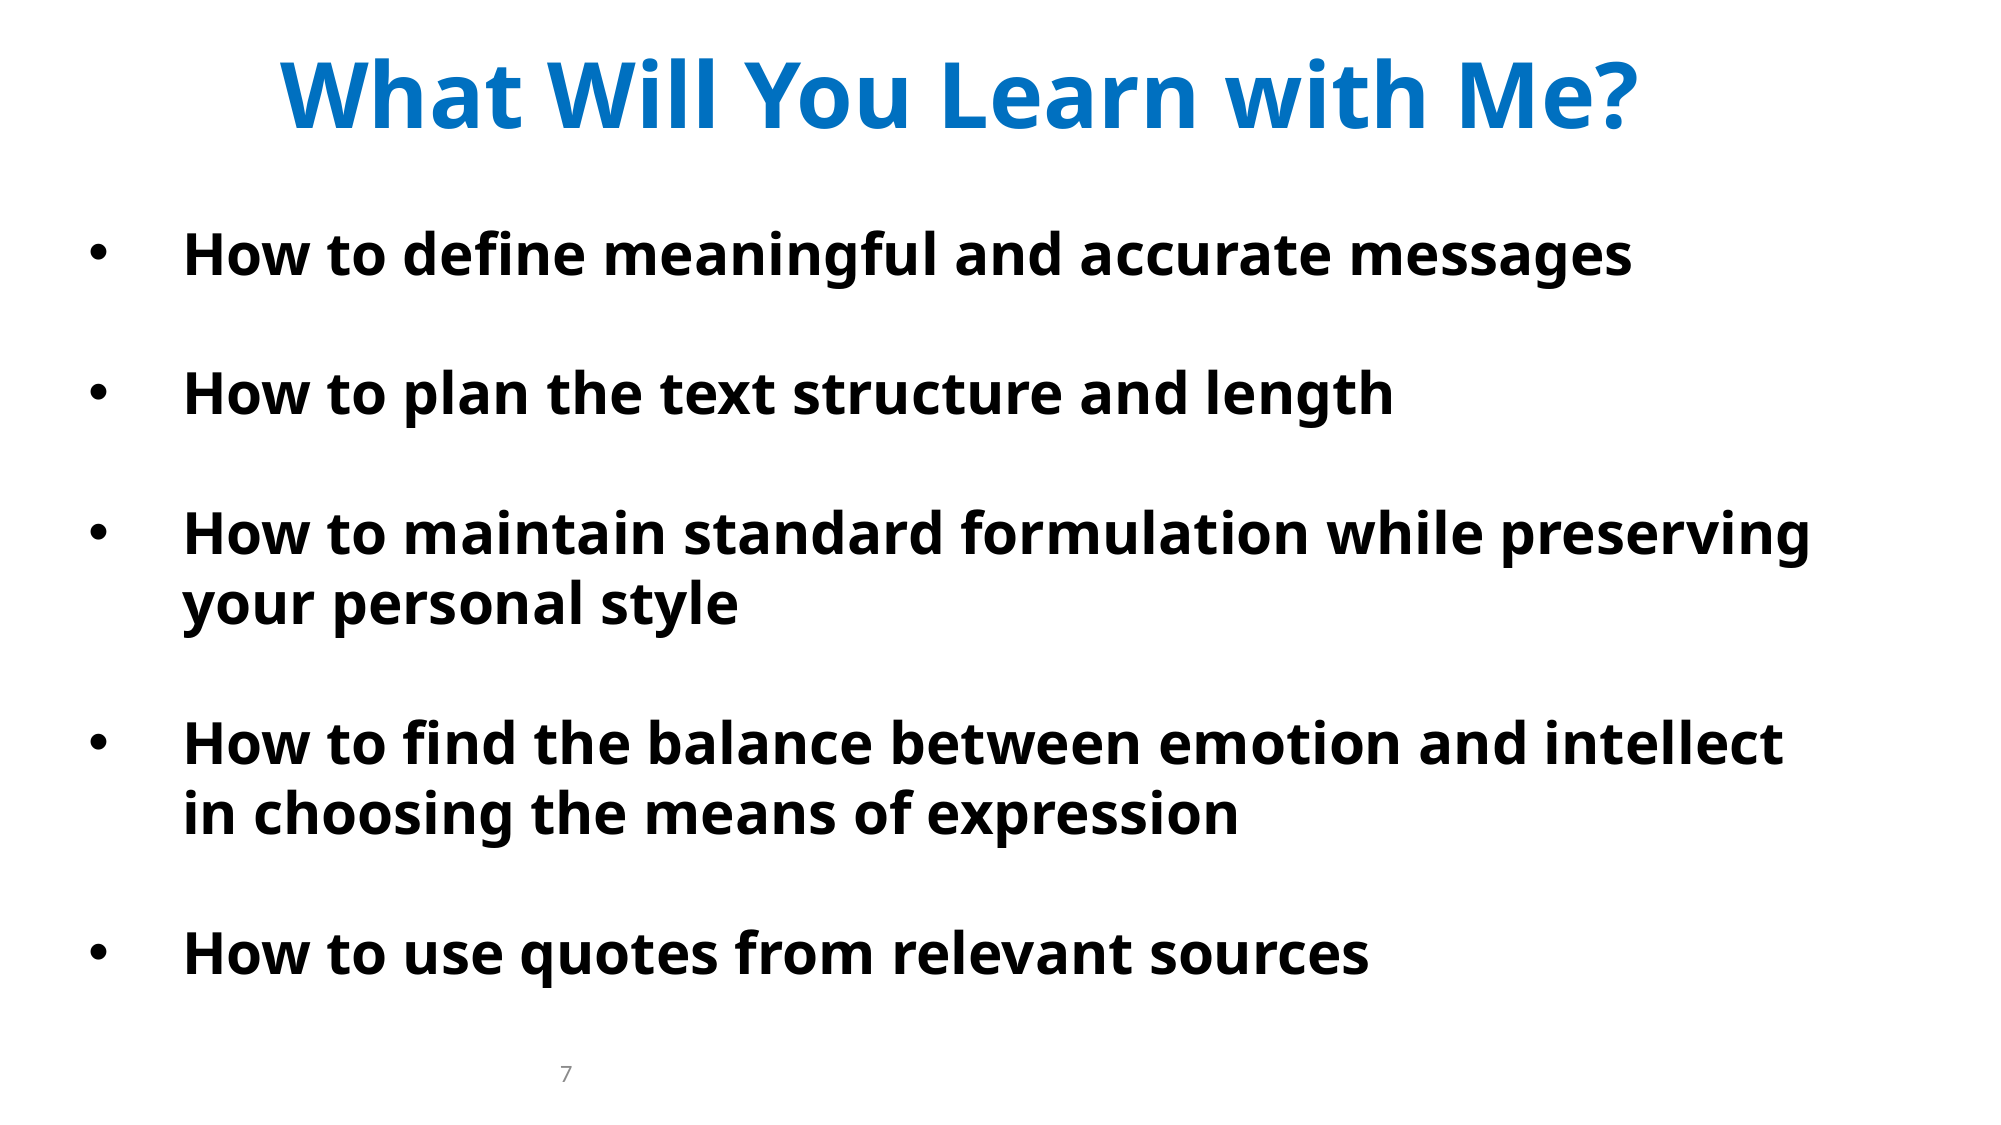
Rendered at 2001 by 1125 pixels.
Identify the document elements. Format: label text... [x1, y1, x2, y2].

text_box What Will You Learn with Me? How to define meaningful and accurate messages How to plan the text structure and length How to maintain standard formulation while preserving your personal style How to find the balance between emotion and intellect in choosing the means of expression How to use quotes from relevant sources [73, 29, 1847, 994]
slide_number 7 [137, 1042, 588, 1103]
